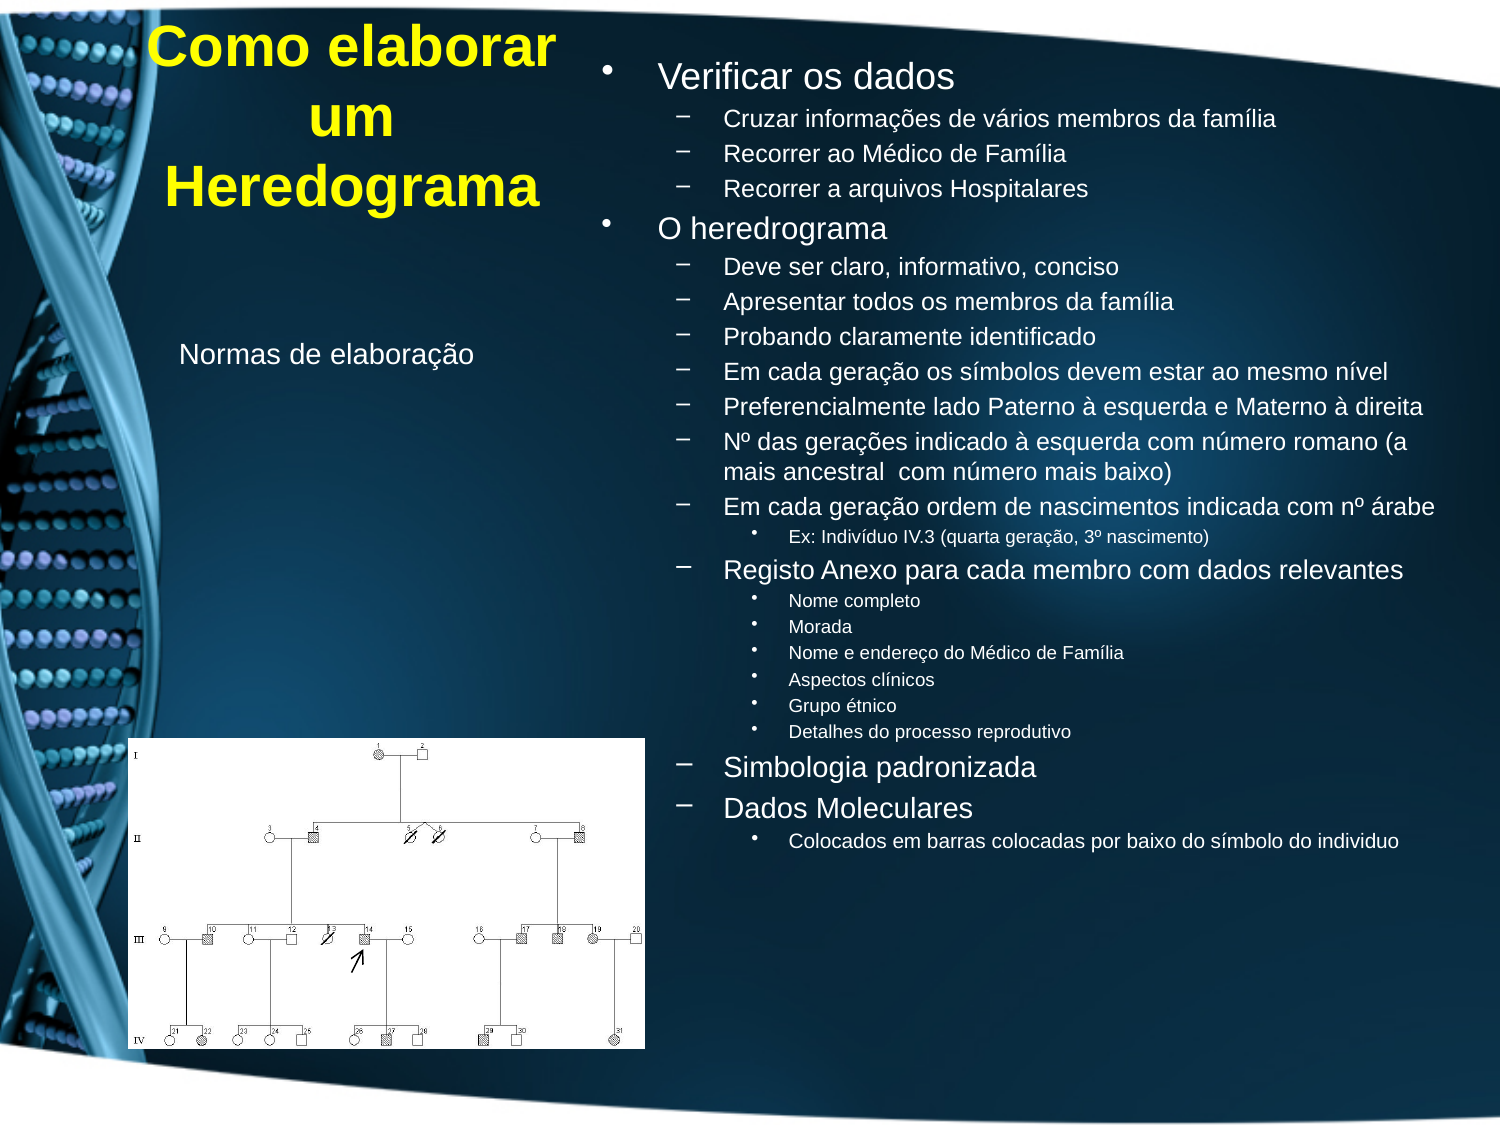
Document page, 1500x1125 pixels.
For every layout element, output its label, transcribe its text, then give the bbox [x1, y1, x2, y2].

picture [0, 0, 1500, 1125]
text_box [345, 954, 370, 967]
title Como elaborar um Heredograma [105, 34, 600, 226]
list Verificar os dados Cruzar informações de vários membros da família Recorrer ao Médico de Família Recorrer a arquivos Hospitalares O heredrograma Deve ser claro, informativo, conciso Apresentar todos os membros da família Probando claramente identificado Em cada geração os símbolos devem estar ao mesmo nível Preferencialmente lado Paterno à esquerda e Materno à direita Nº das gerações indicado à esquerda com número romano (a mais ancestral com número mais baixo) Em cada geração ordem de nascimentos indicada com nº árabe Ex: Indivíduo IV.3 (quarta geração, 3º nascimento) Registo Anexo para cada membro com dados relevantes Nome completo Morada Nome e endereço do Médico de Família Aspectos clínicos Grupo étnico Detalhes do processo reprodutivo Simbologia padronizada Dados Moleculares Colocados em barras colocadas por baixo do símbolo do individuo [586, 44, 1477, 1006]
list Normas de elaboração [163, 327, 546, 736]
